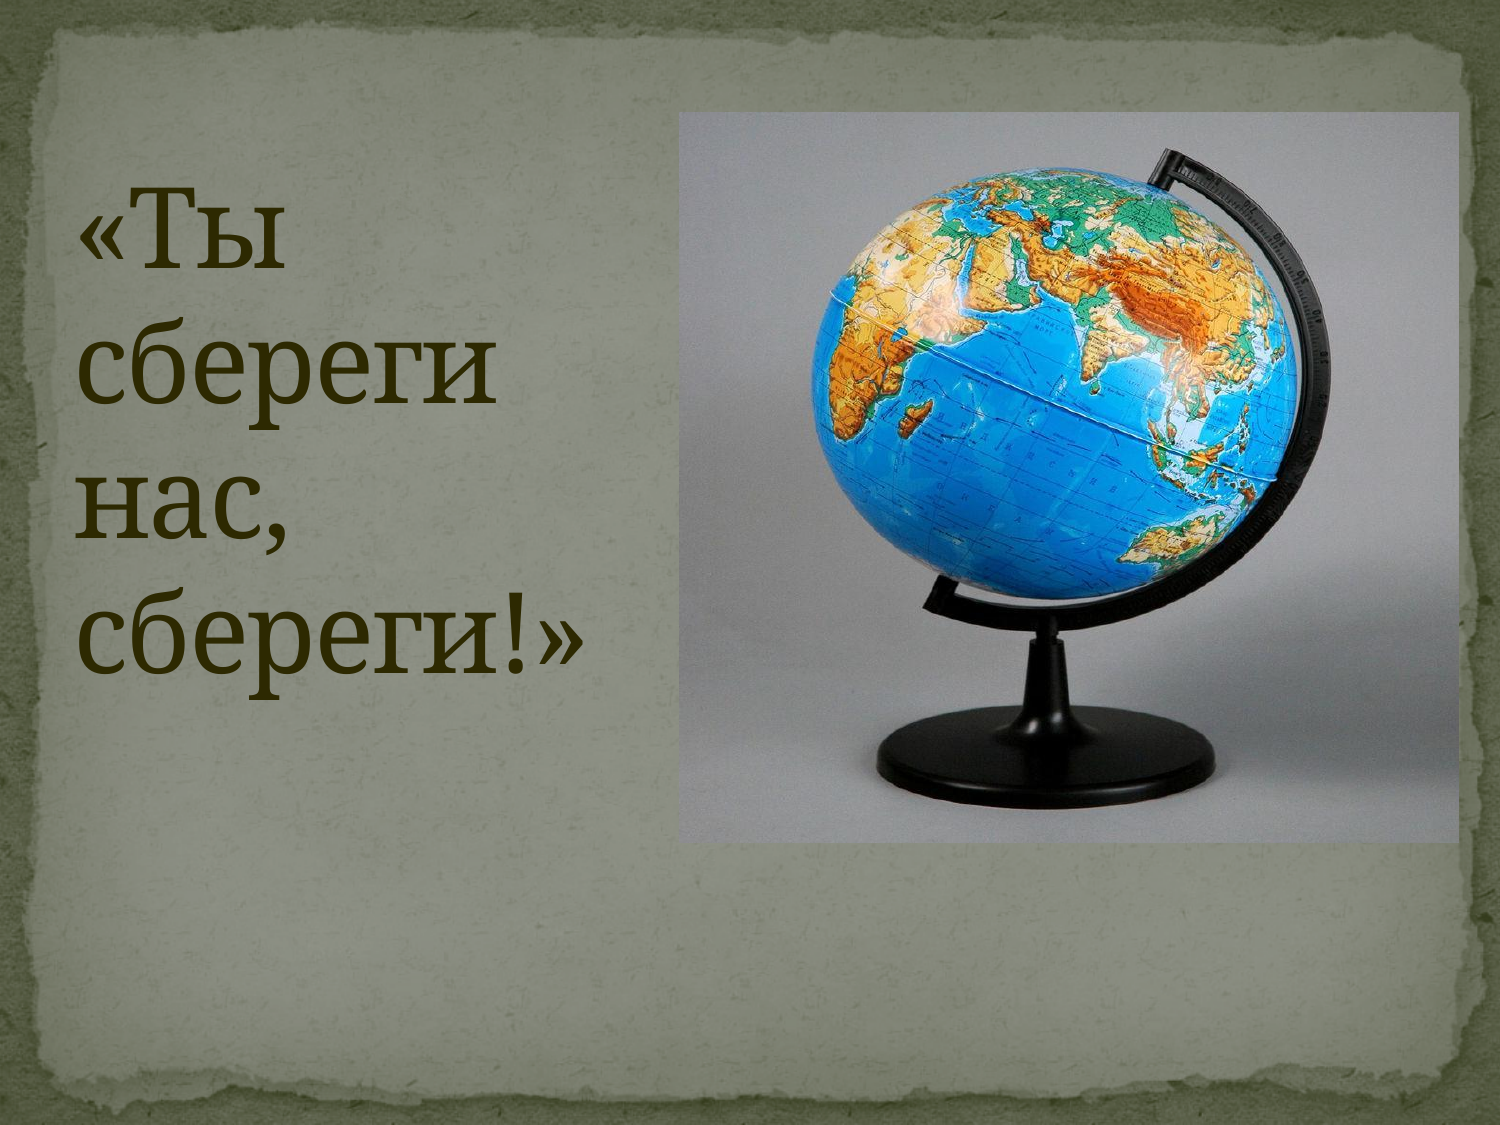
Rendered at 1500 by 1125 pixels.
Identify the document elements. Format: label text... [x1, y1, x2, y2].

title «Ты сбереги нас, сбереги!» [58, 128, 669, 704]
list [681, 113, 1457, 840]
